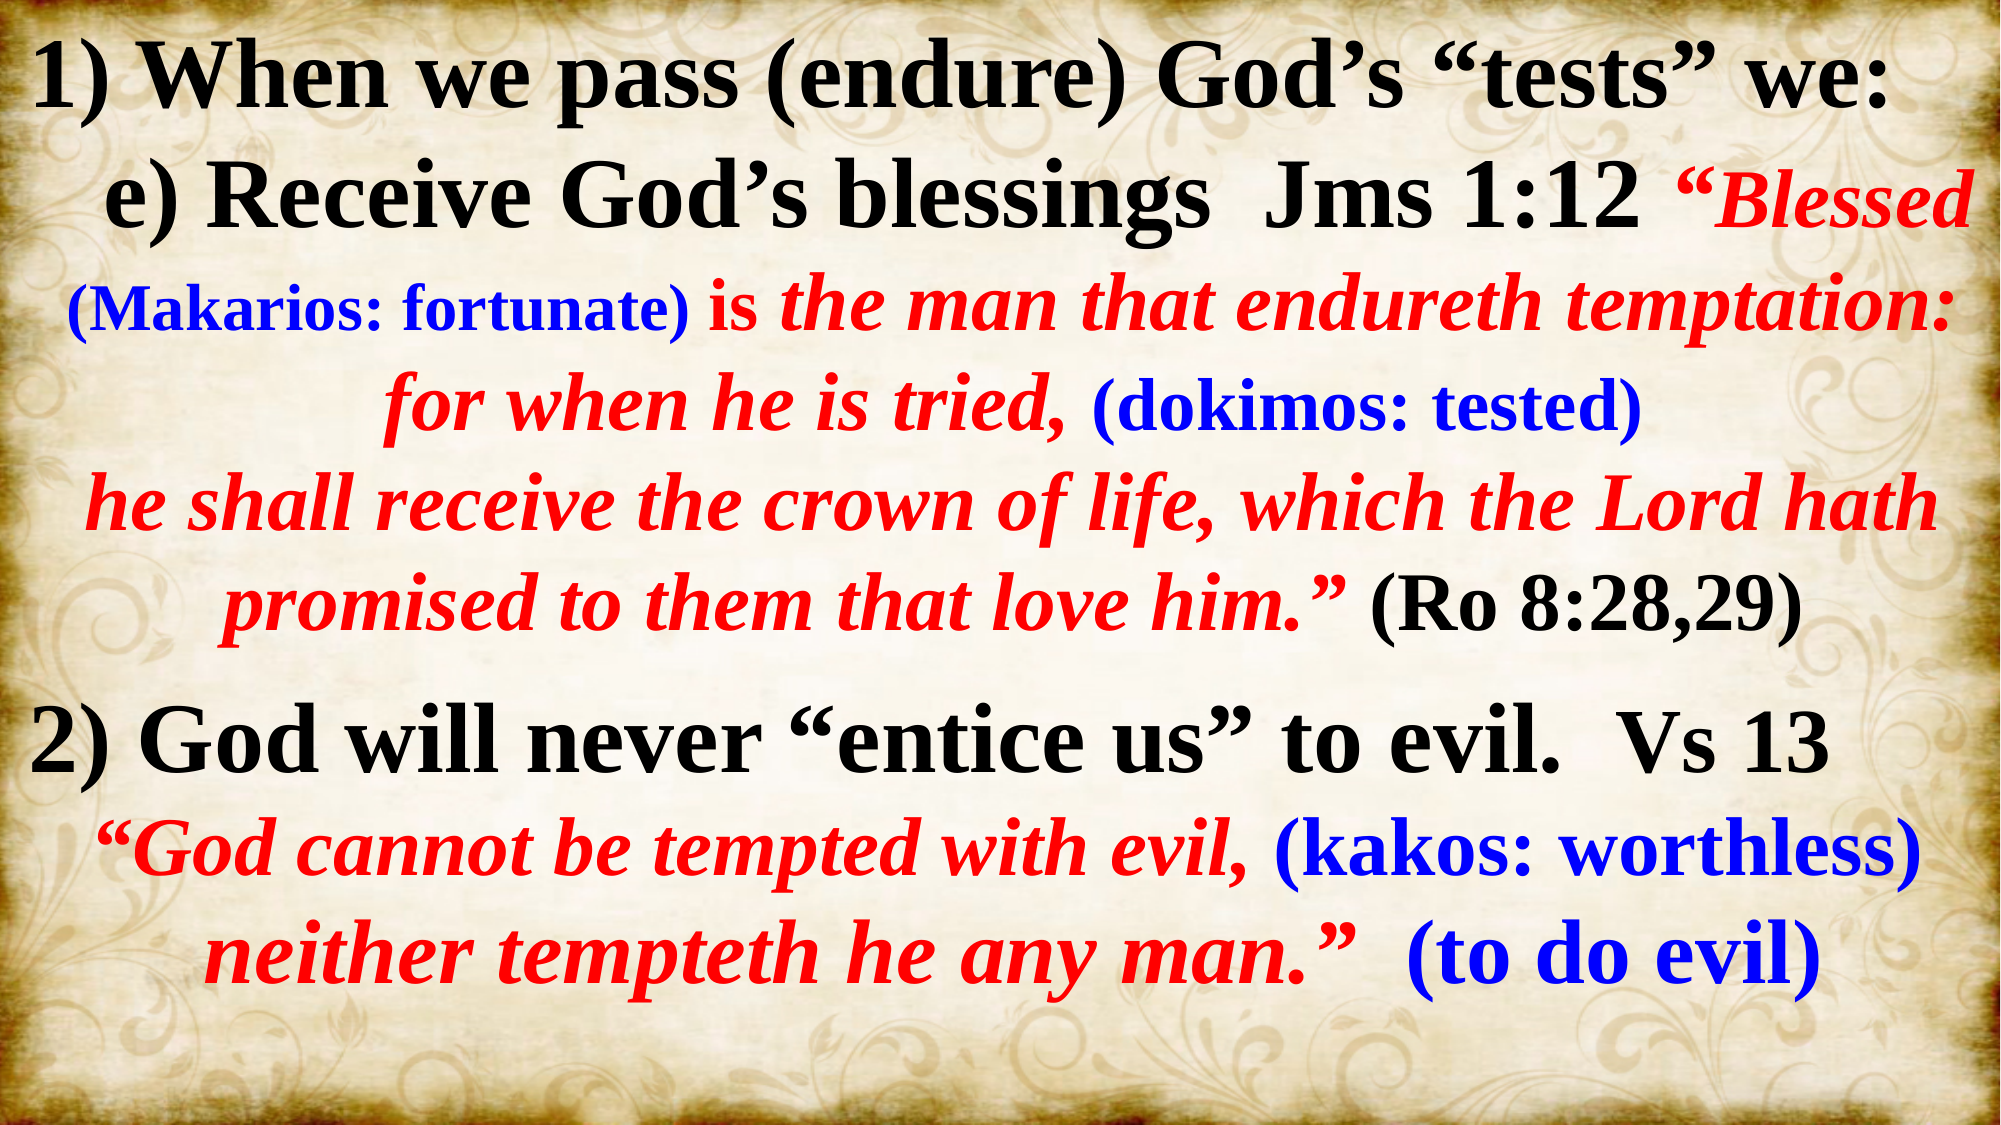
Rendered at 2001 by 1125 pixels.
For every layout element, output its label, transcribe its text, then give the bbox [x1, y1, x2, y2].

picture [0, 0, 2001, 1125]
text_box 1) When we pass (endure) God’s “tests” we: e) Receive God’s blessings Jms 1:12 “Blessed (Makarios: fortunate) is the man that endureth temptation: for when he is tried, (dokimos: tested) he shall receive the crown of life, which the Lord hath promised to them that love him.” (Ro 8:28,29) 2) God will never “entice us” to evil. Vs 13 “God cannot be tempted with evil, (kakos: worthless) neither tempteth he any man.” (to do evil) [13, 0, 2000, 1120]
